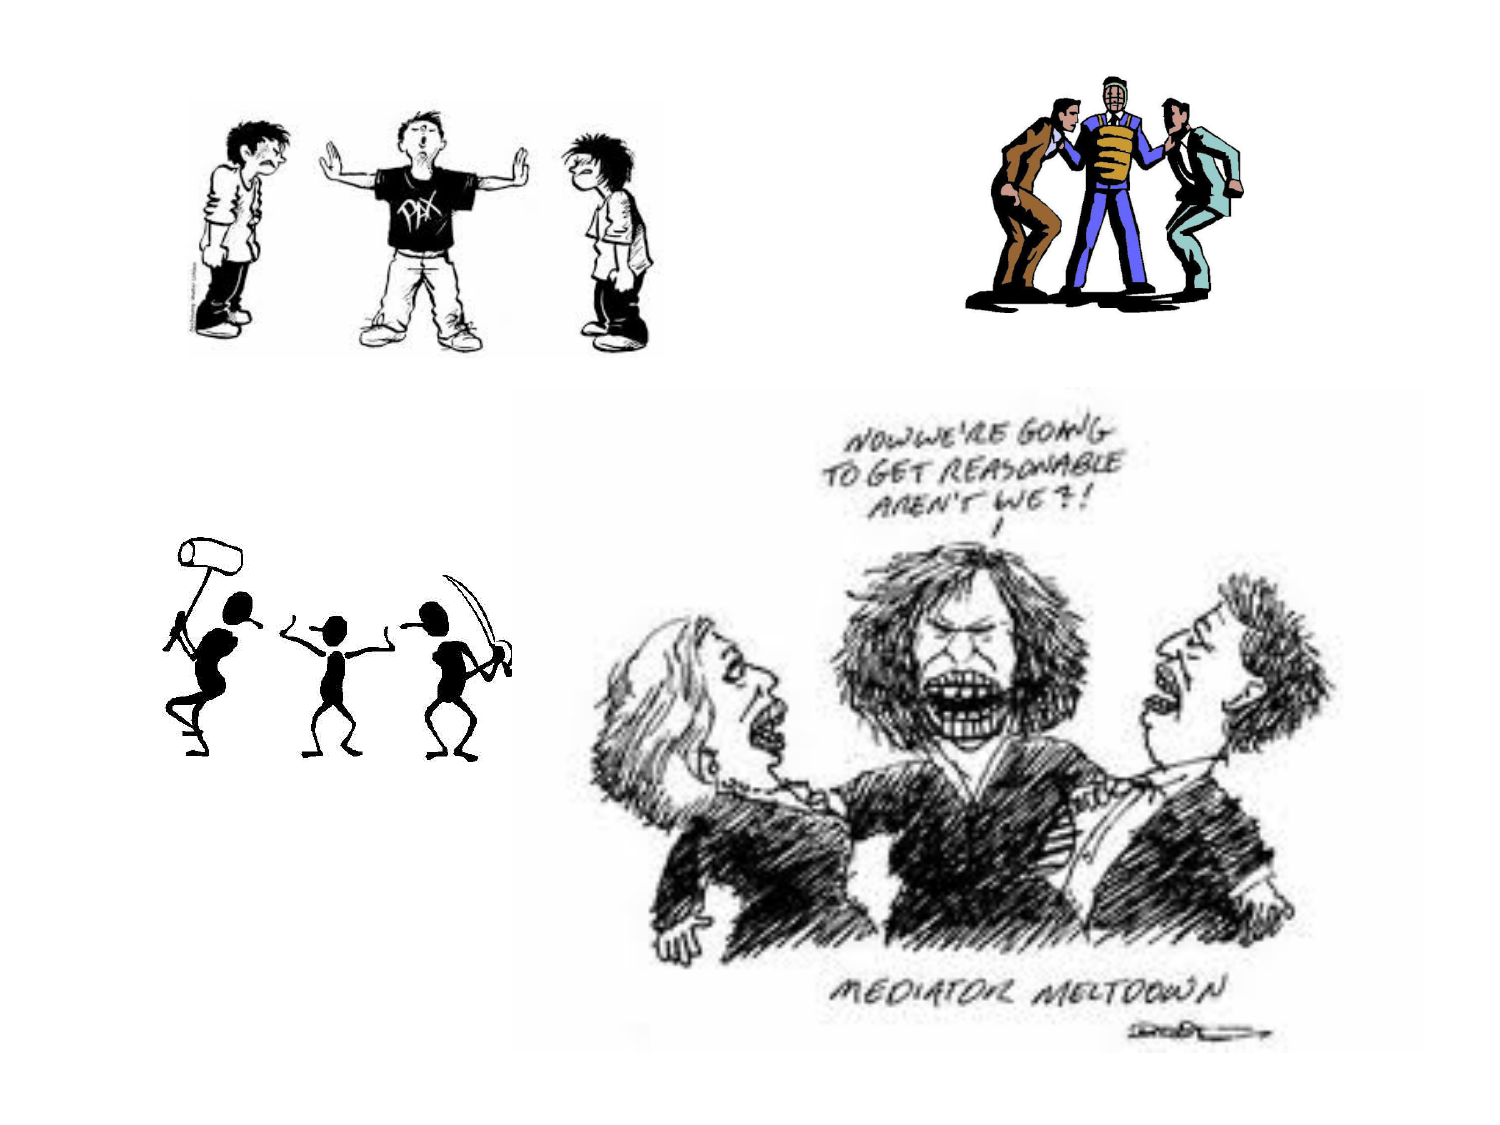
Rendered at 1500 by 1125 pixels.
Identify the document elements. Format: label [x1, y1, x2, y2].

picture [187, 99, 665, 358]
picture [162, 387, 1424, 1053]
picture [963, 74, 1245, 313]
